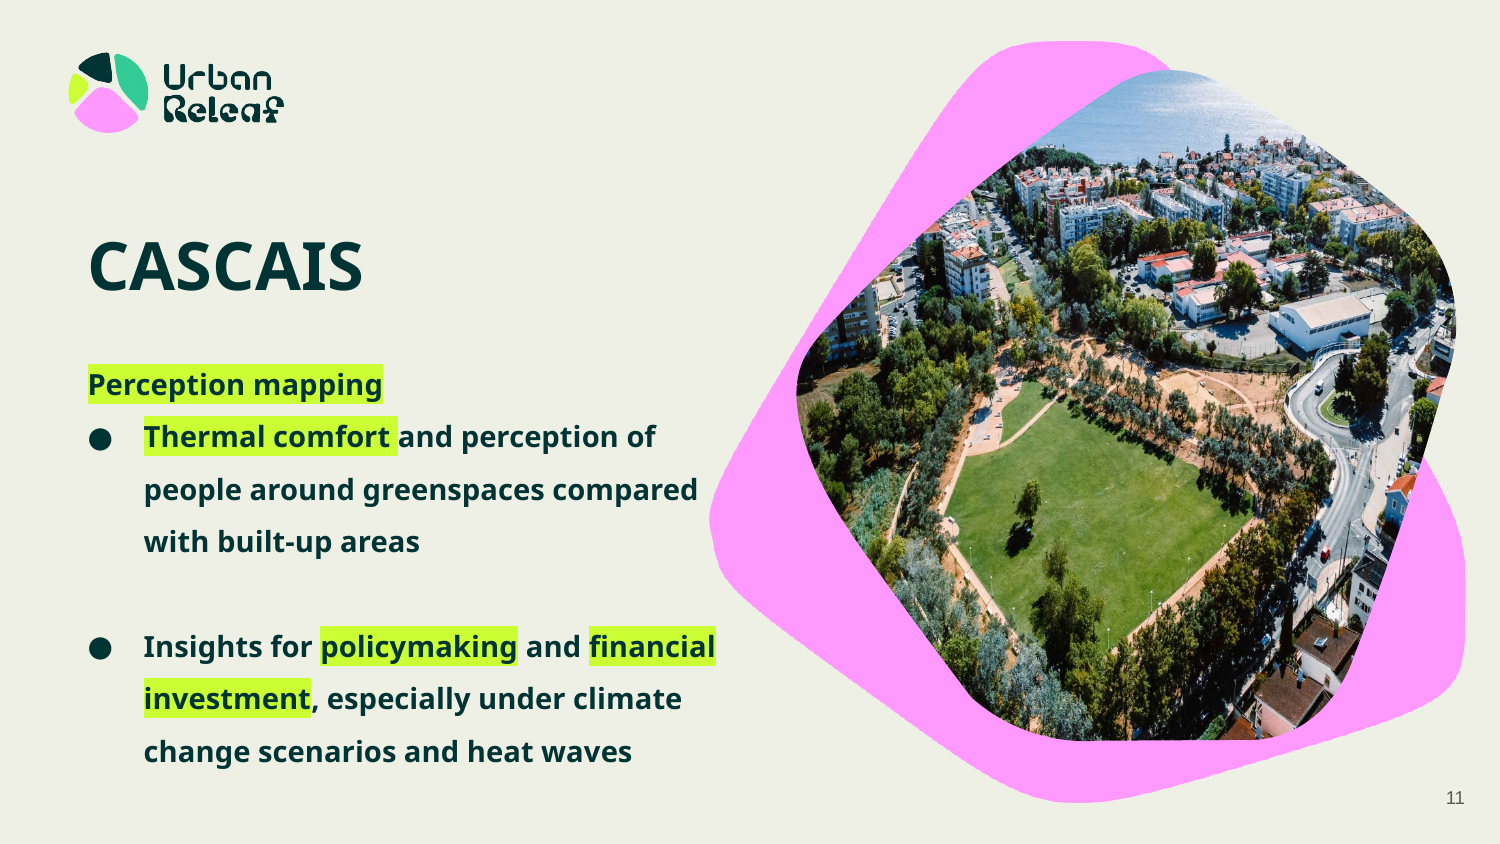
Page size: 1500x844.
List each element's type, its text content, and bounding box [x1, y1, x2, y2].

slide_number 11 [1424, 771, 1480, 824]
picture [709, 41, 1466, 803]
picture [68, 52, 284, 133]
list CASCAIS Perception mapping Thermal comfort and perception of people around greenspaces compared with built-up areas Insights for policymaking and financial investment, especially under climate change scenarios and heat waves [68, 183, 722, 783]
